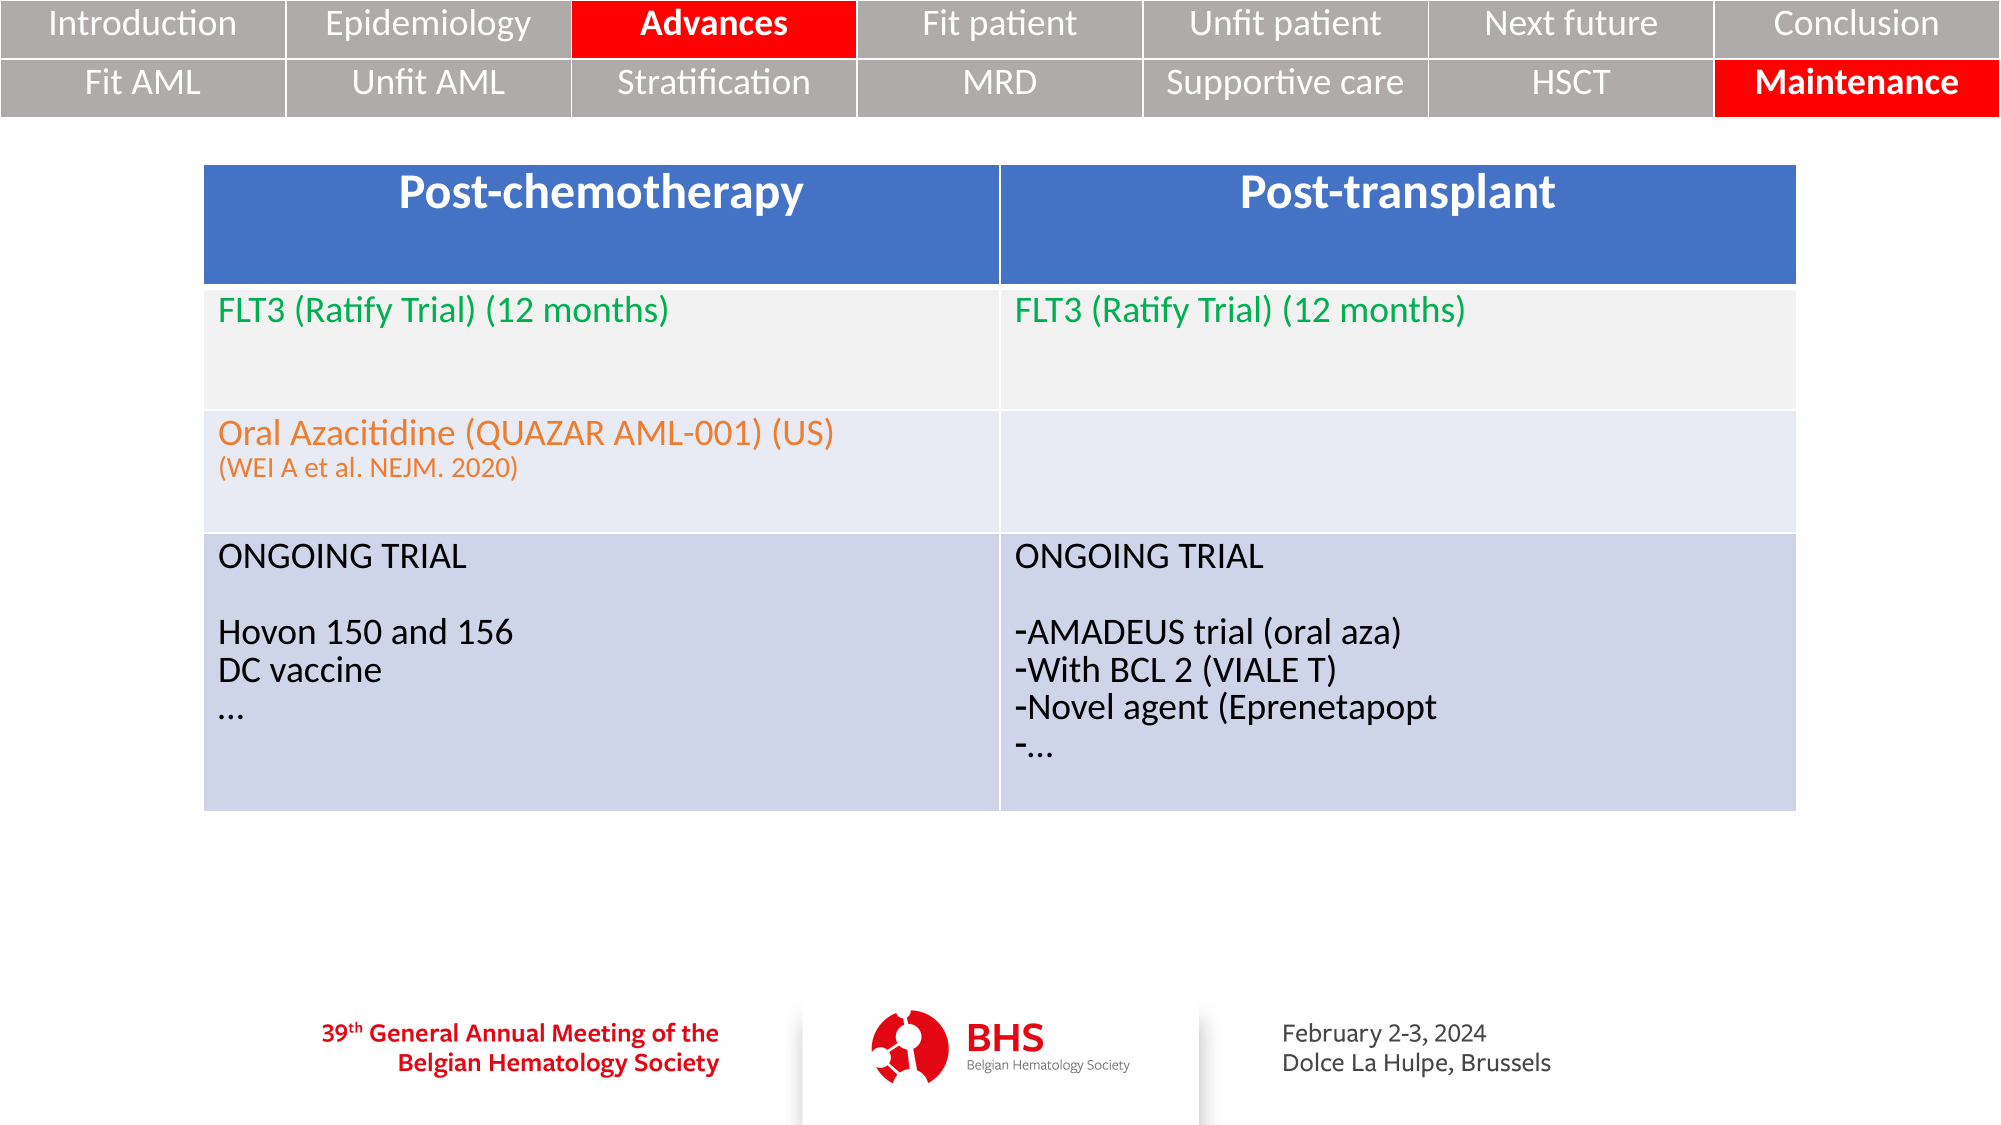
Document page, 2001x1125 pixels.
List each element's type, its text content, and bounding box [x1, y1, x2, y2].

table_header Maintenance [1715, 60, 1999, 117]
table_header Introduction [1, 1, 285, 58]
table_header Next future [1429, 1, 1713, 58]
picture [0, 0, 2001, 1125]
table_header Unfit patient [1144, 1, 1428, 58]
table_cell Oral Azacitidine (QUAZAR AML-001) (US) (WEI A et al. NEJM. 2020) [204, 411, 999, 532]
table_header HSCT [1429, 60, 1713, 117]
table_header Unfit AML [287, 60, 571, 117]
table_header Post-chemotherapy [204, 165, 999, 284]
table_header Conclusion [1715, 1, 1999, 58]
table_header Fit patient [858, 1, 1142, 58]
table_header Stratification [572, 60, 856, 117]
table_header Supportive care [1144, 60, 1428, 117]
table_header Advances [572, 1, 856, 58]
table_header Fit AML [1, 60, 285, 117]
table_header MRD [858, 60, 1142, 117]
table_cell ONGOING TRIAL Hovon 150 and 156 DC vaccine … [204, 534, 999, 811]
table_cell [1001, 411, 1796, 532]
table_header Epidemiology [287, 1, 571, 58]
table_cell ONGOING TRIAL AMADEUS trial (oral aza) With BCL 2 (VIALE T) Novel agent (Eprenetapopt … [1001, 534, 1796, 811]
table_header Post-transplant [1001, 165, 1796, 284]
table_cell FLT3 (Ratify Trial) (12 months) [1001, 290, 1796, 409]
table_cell FLT3 (Ratify Trial) (12 months) [204, 290, 999, 409]
